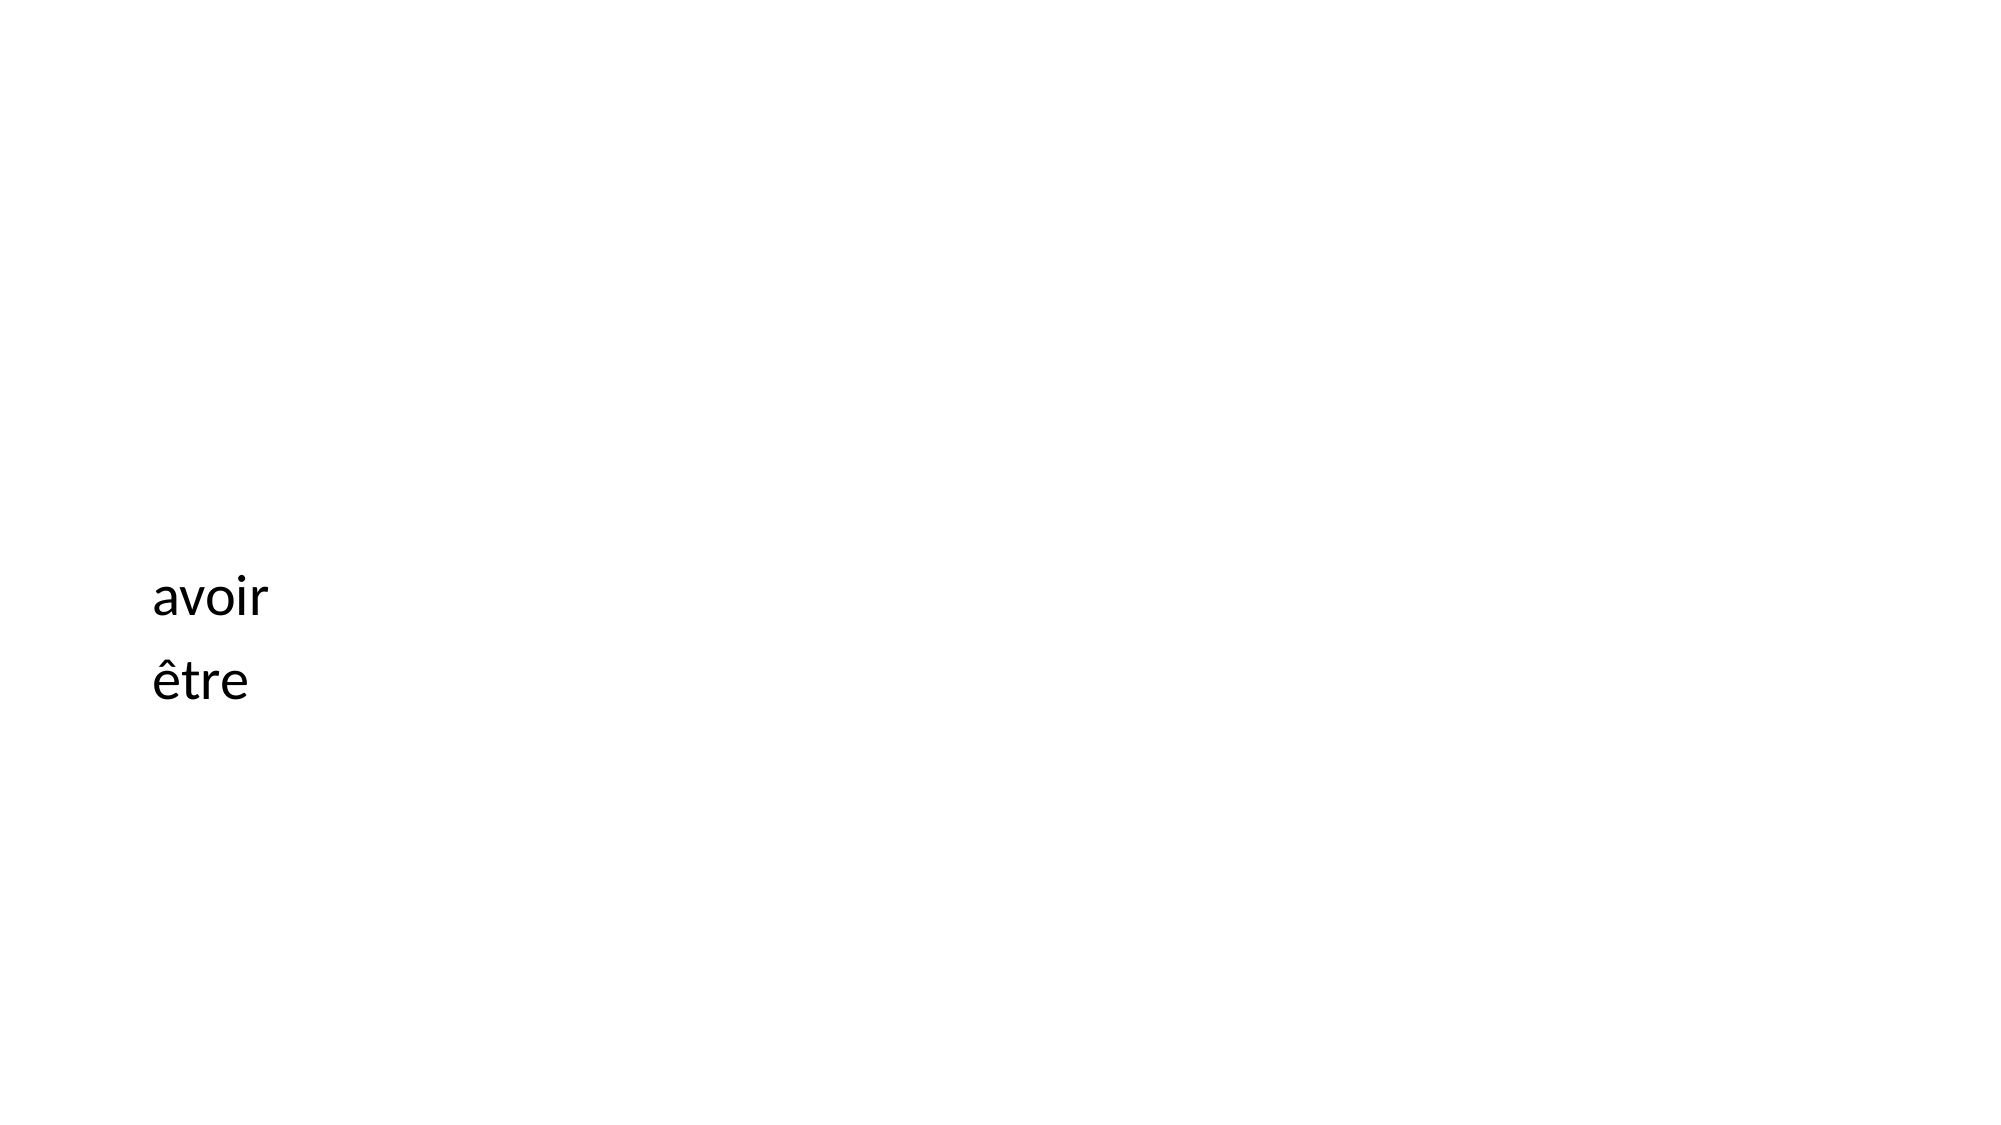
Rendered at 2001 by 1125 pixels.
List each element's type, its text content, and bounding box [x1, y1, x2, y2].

list avoir être [137, 299, 1863, 1014]
